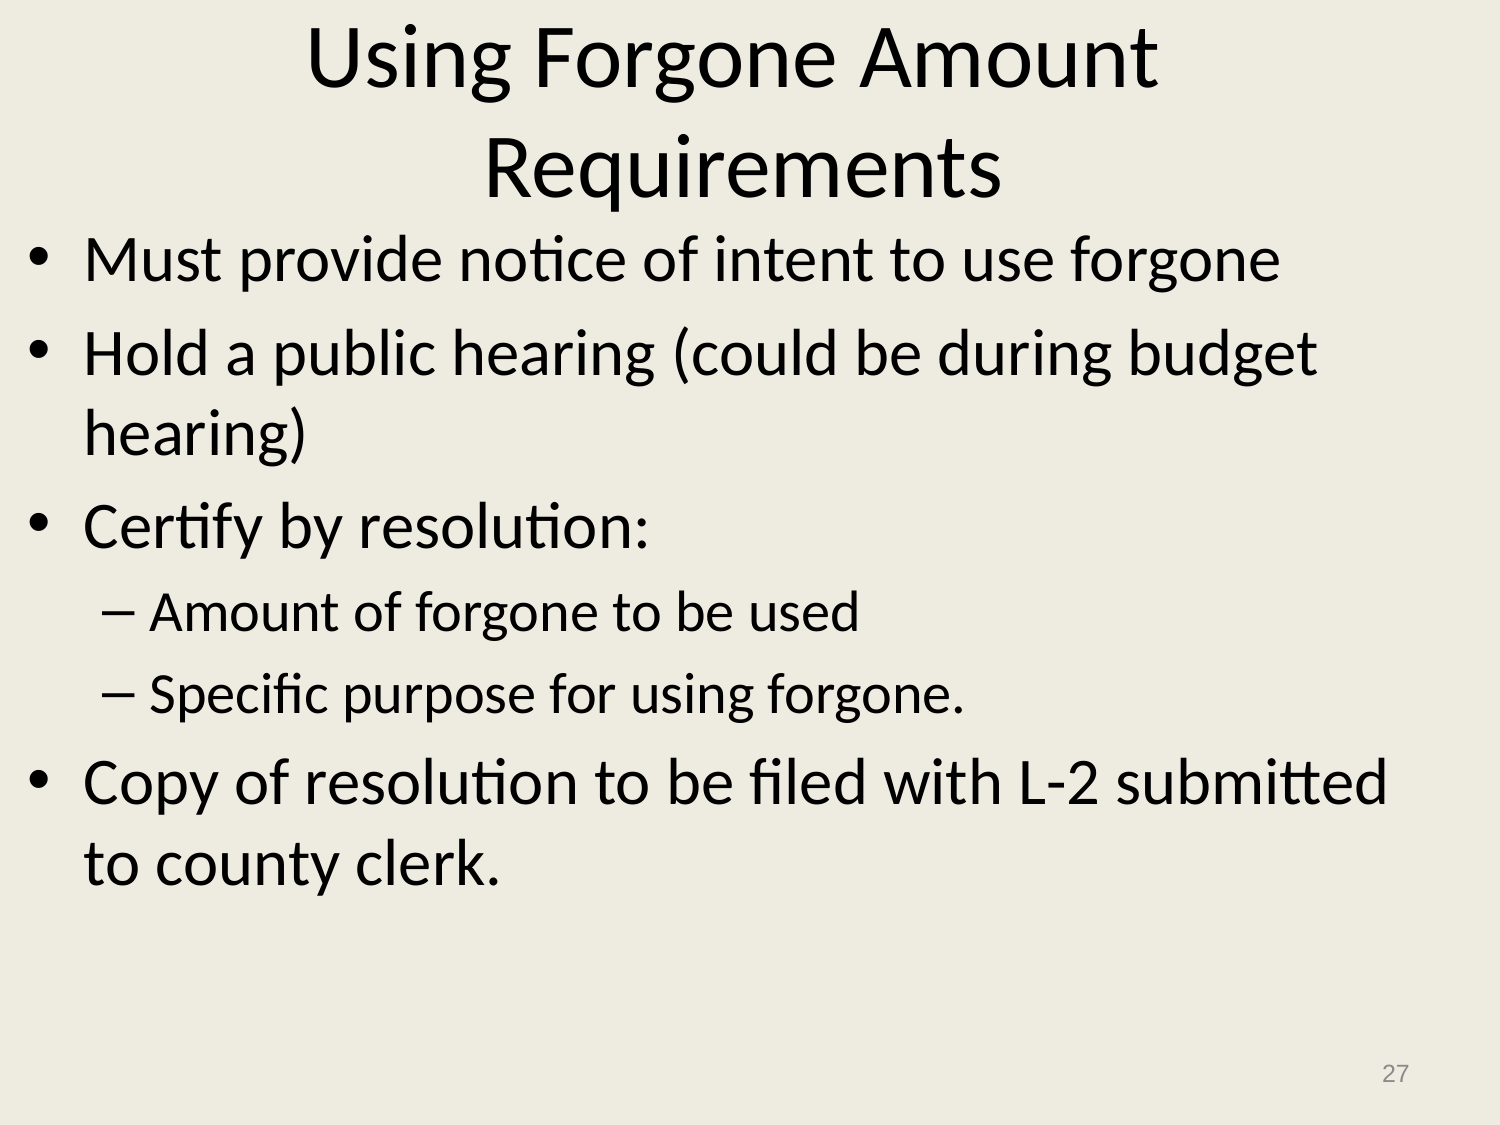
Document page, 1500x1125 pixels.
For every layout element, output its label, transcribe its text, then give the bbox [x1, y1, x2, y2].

slide_number 27 [1074, 1042, 1425, 1103]
list Must provide notice of intent to use forgone Hold a public hearing (could be during budget hearing) Certify by resolution: Amount of forgone to be used Specific purpose for using forgone. Copy of resolution to be filed with L-2 submitted to county clerk. [12, 207, 1475, 1000]
title Using Forgone Amount Requirements [12, 12, 1475, 200]
